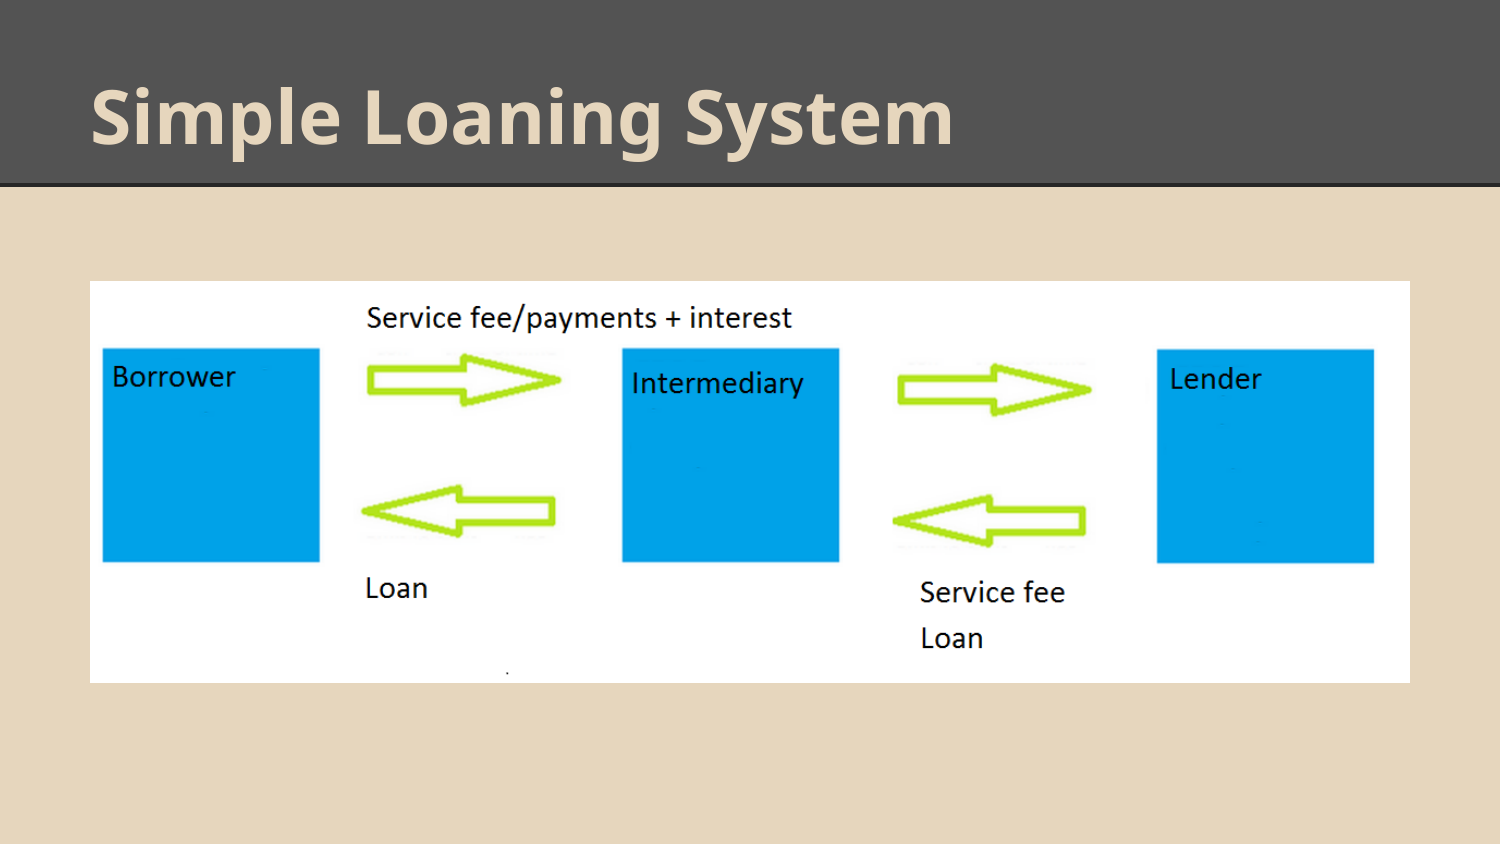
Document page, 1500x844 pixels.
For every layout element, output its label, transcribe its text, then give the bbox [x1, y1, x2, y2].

title Simple Loaning System [75, 33, 1425, 175]
picture [90, 280, 1410, 683]
